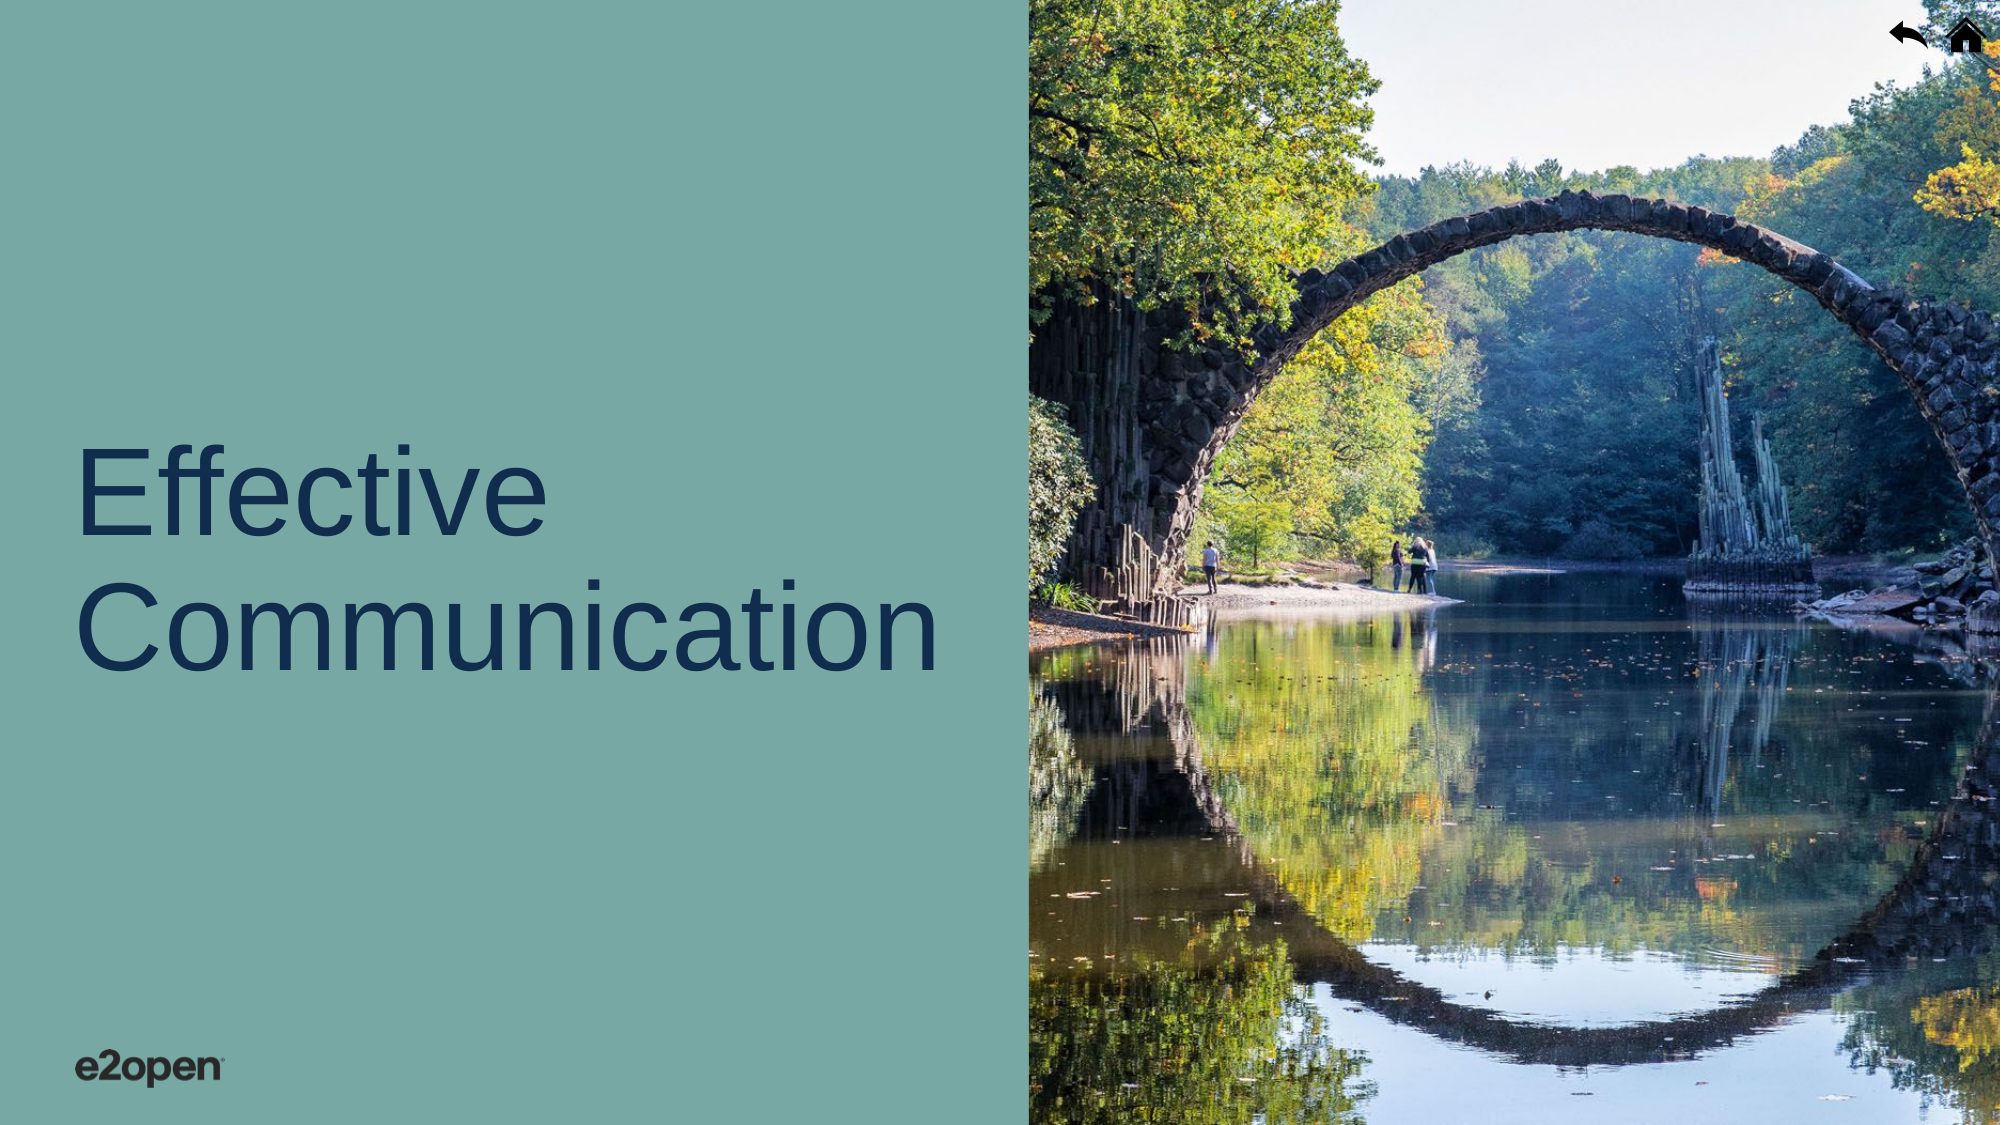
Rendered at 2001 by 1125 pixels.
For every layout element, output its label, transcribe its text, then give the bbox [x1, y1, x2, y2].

picture [75, 1049, 225, 1088]
title Effective Communication [73, 278, 971, 847]
picture [1028, 0, 2000, 1125]
